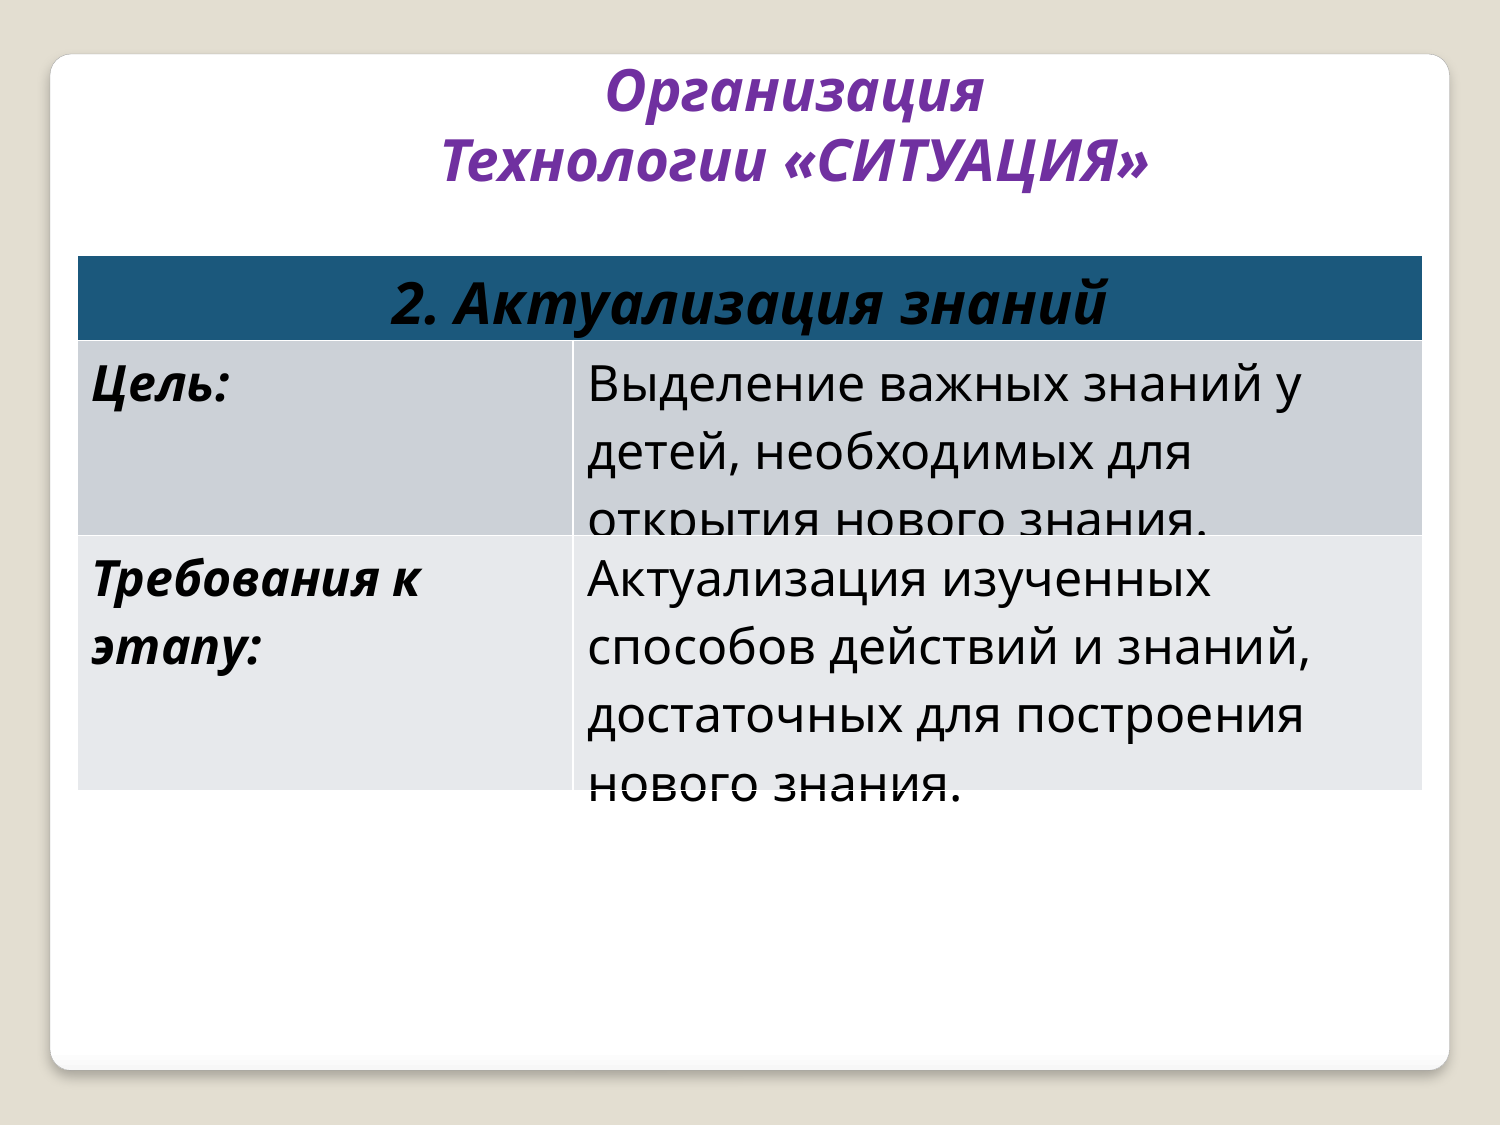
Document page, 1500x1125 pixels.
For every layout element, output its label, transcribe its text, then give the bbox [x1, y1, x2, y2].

table_cell Цель: [78, 341, 572, 535]
table_cell Требования к этапу: [78, 536, 572, 790]
table_header 2. Актуализация знаний [78, 256, 1422, 340]
table_cell Актуализация изученных способов действий и знаний, достаточных для построения нового знания. [574, 536, 1422, 790]
table_cell Выделение важных знаний у детей, необходимых для открытия нового знания. [574, 341, 1422, 535]
text_box Организация Технологии «СИТУАЦИЯ» [425, 46, 1166, 201]
